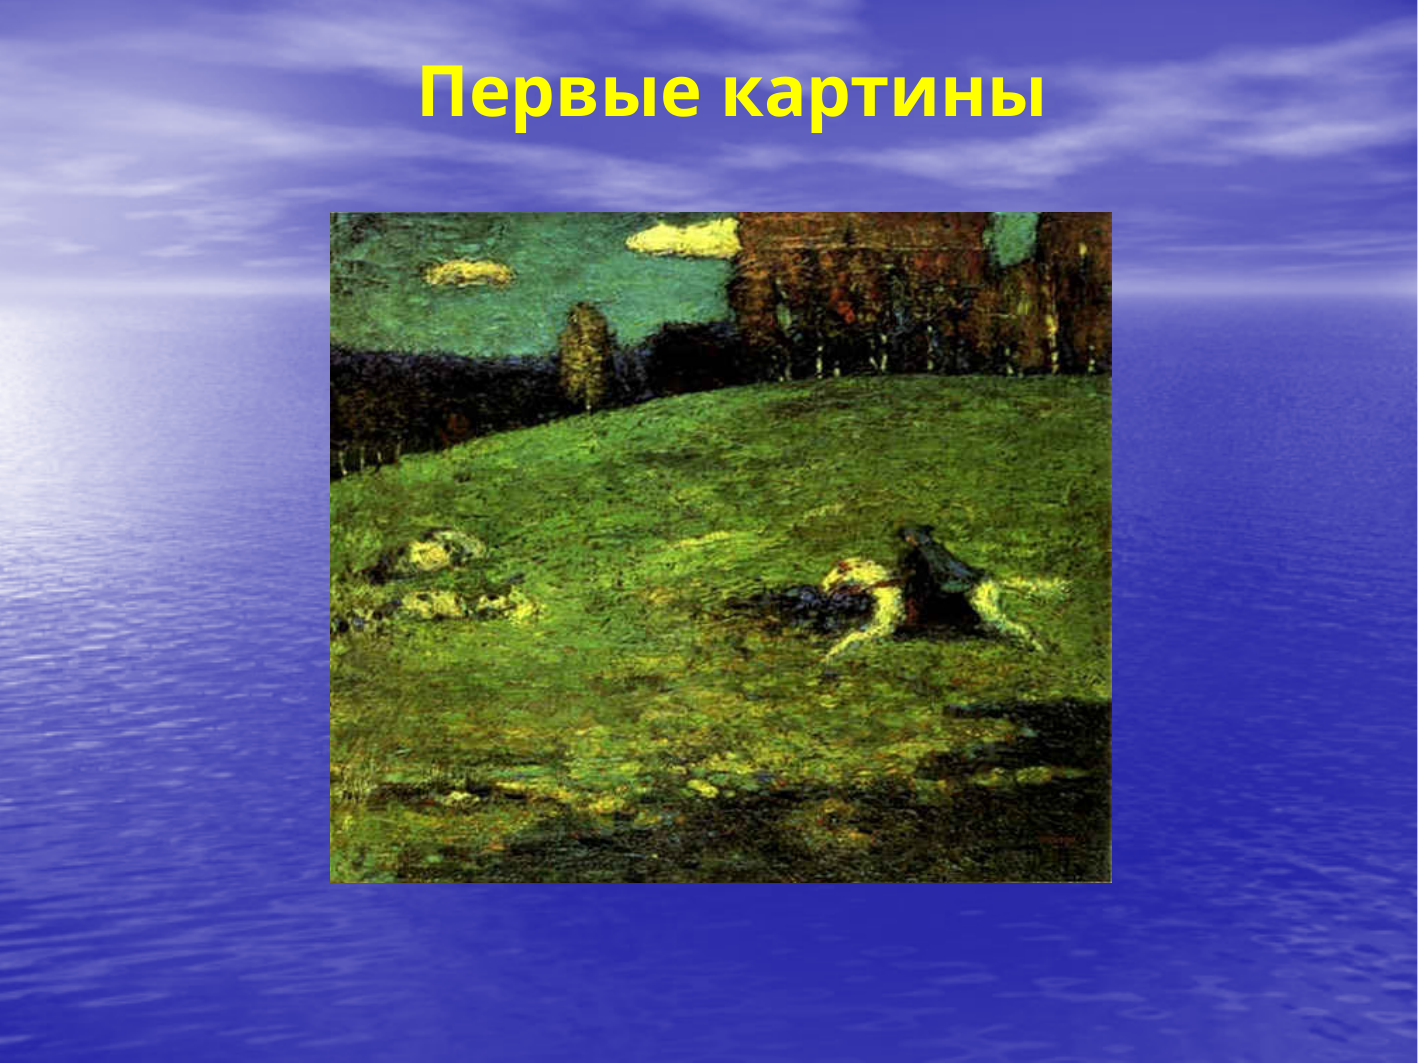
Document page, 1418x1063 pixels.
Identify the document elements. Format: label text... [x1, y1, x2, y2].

picture [330, 212, 1112, 883]
title Первые картины [117, 35, 1347, 142]
